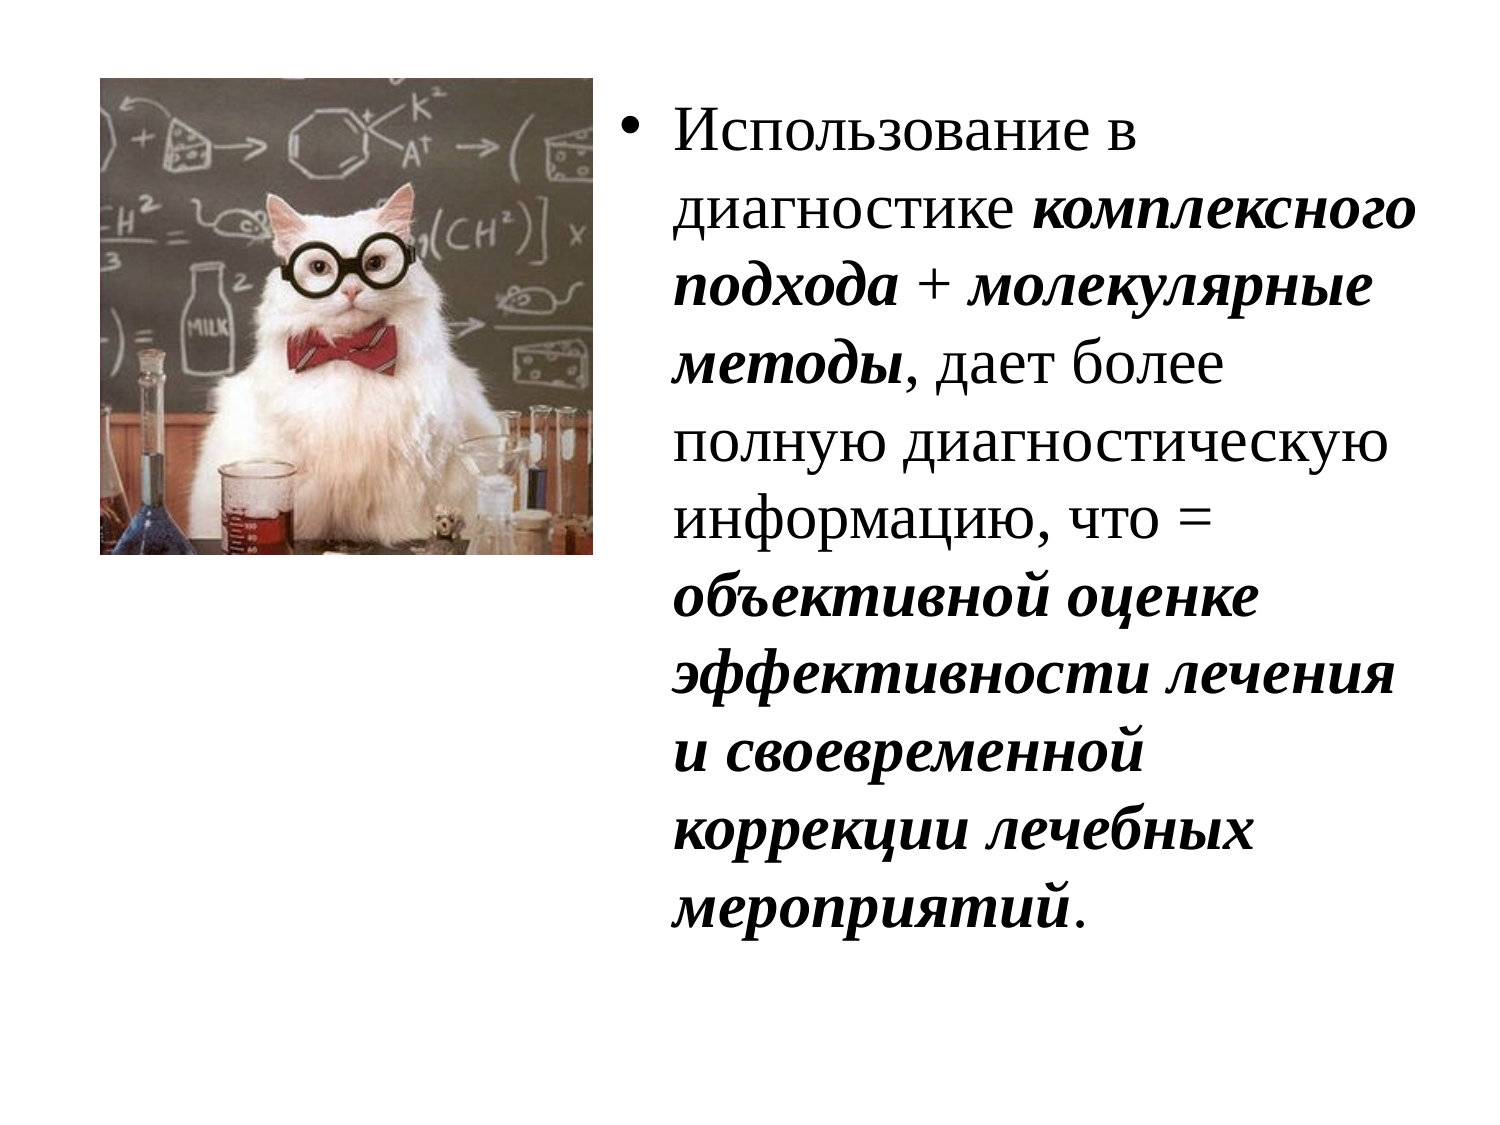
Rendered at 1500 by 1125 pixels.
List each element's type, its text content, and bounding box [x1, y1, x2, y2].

picture [100, 77, 593, 555]
list Использование в диагностике комплексного подхода + молекулярные методы, дает более полную диагностическую информацию, что = объективной оценке эффективности лечения и своевременной коррекции лечебных мероприятий. [604, 78, 1439, 1000]
